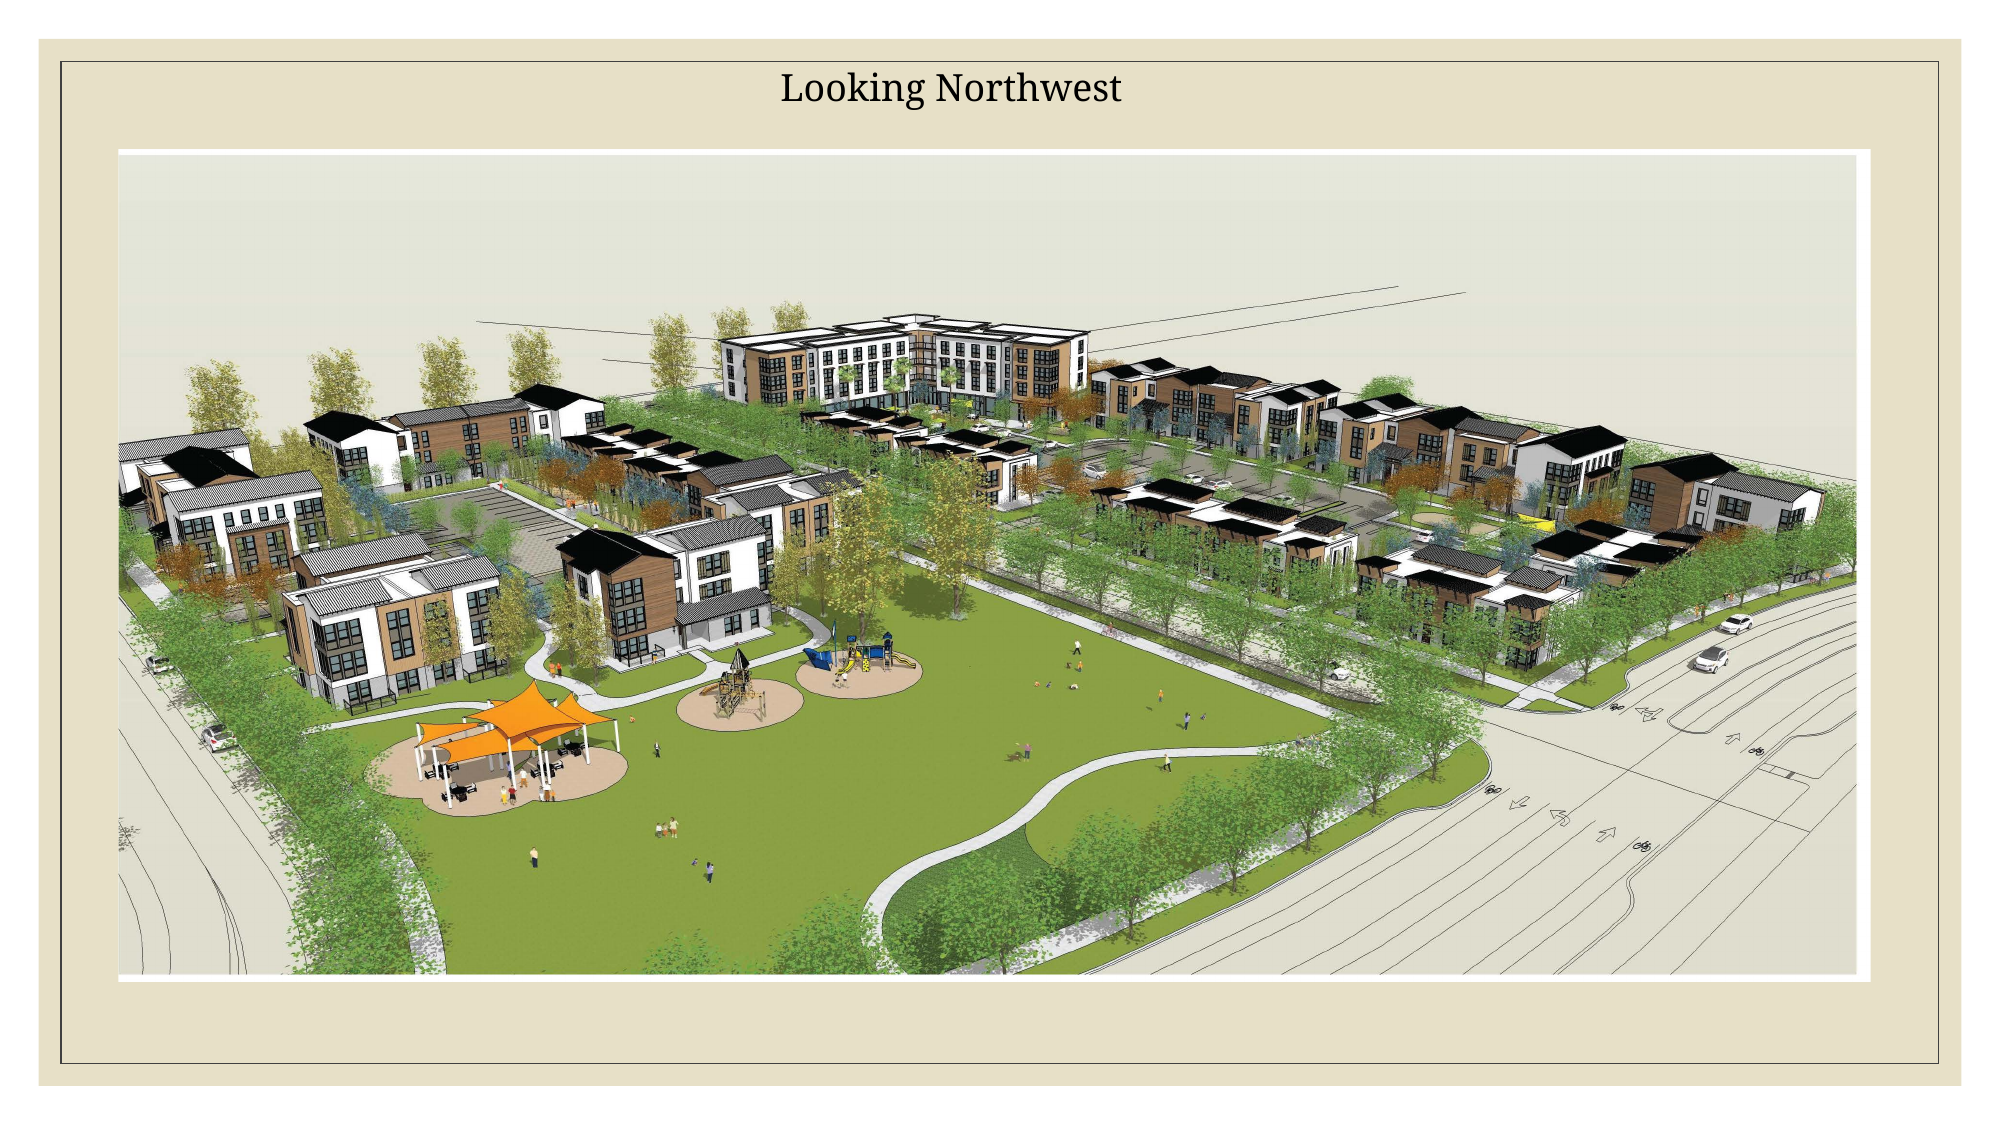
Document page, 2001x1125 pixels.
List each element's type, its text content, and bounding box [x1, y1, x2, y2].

text_box Looking Northwest [679, 56, 1224, 117]
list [118, 149, 1871, 982]
